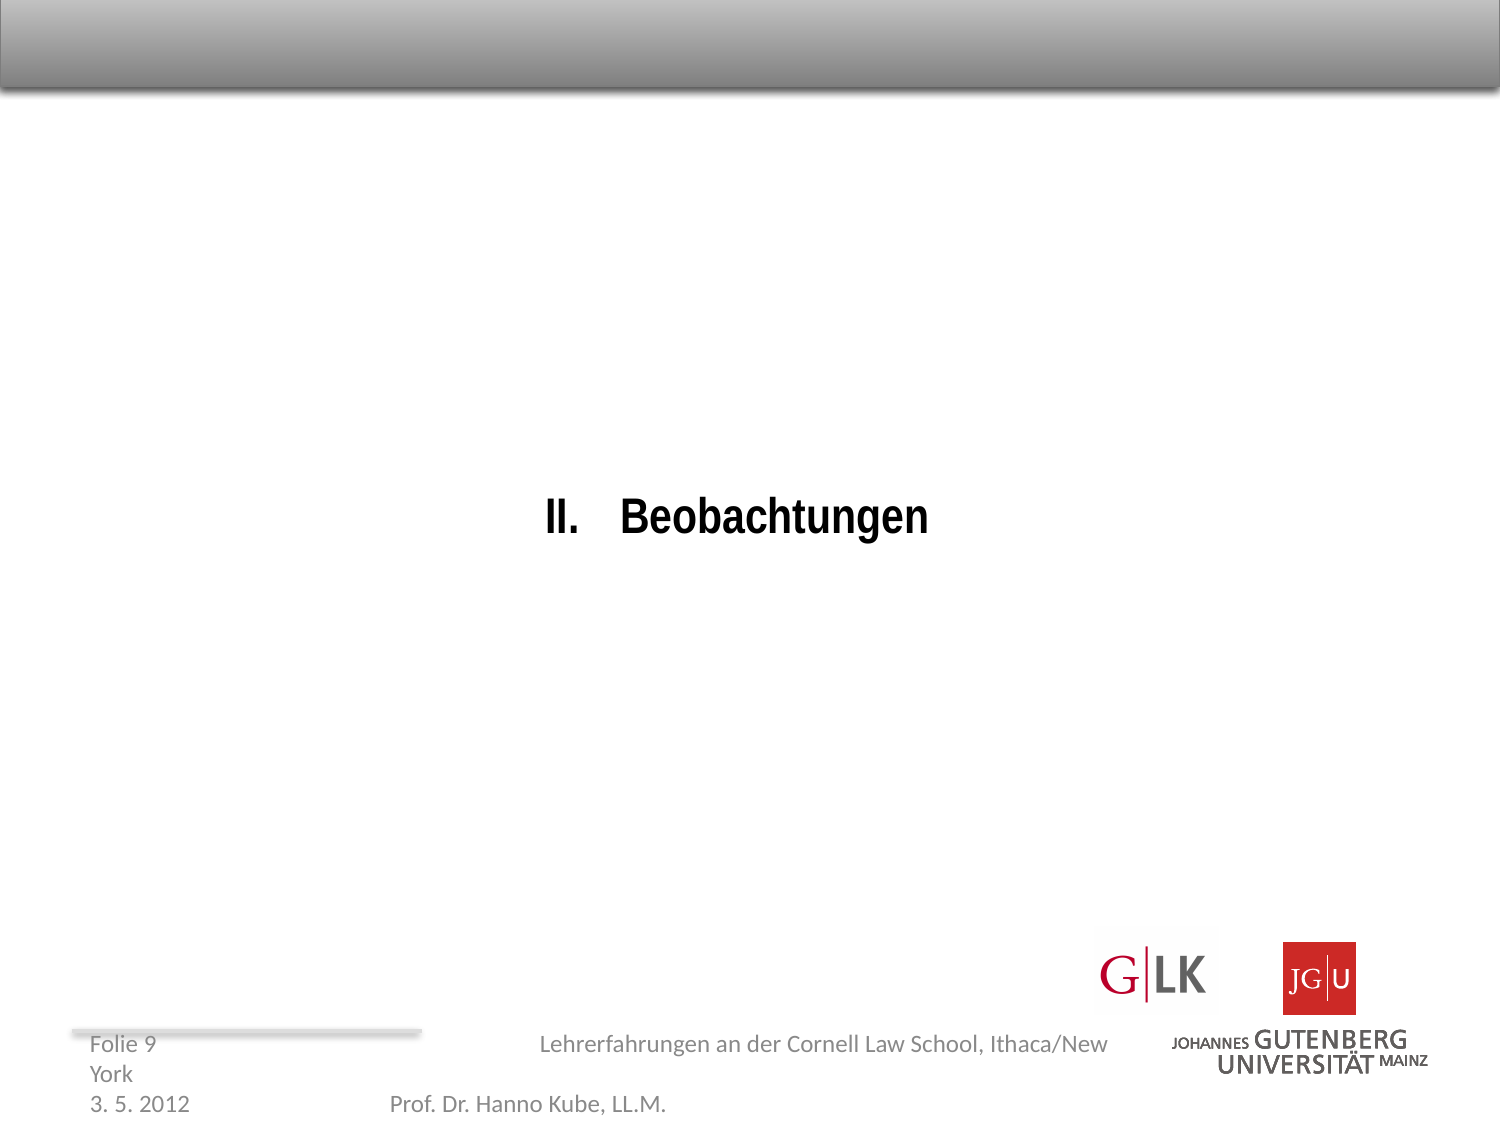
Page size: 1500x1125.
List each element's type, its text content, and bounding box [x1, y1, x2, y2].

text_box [1094, 867, 1500, 1125]
text_box II. Beobachtungen [74, 160, 1400, 611]
text_box [492, 1042, 968, 1103]
text_box Folie 9 Lehrerfahrungen an der Cornell Law School, Ithaca/New York 3. 5. 2012 Prof. Dr. Hanno Kube, LL.M. [75, 1042, 492, 1103]
text_box [0, 0, 1500, 87]
text_box Folie 9 Lehrerfahrungen an der Cornell Law School, Ithaca/New York 3. 5. 2012 Prof. Dr. Hanno Kube, LL.M. [968, 1042, 1089, 1103]
